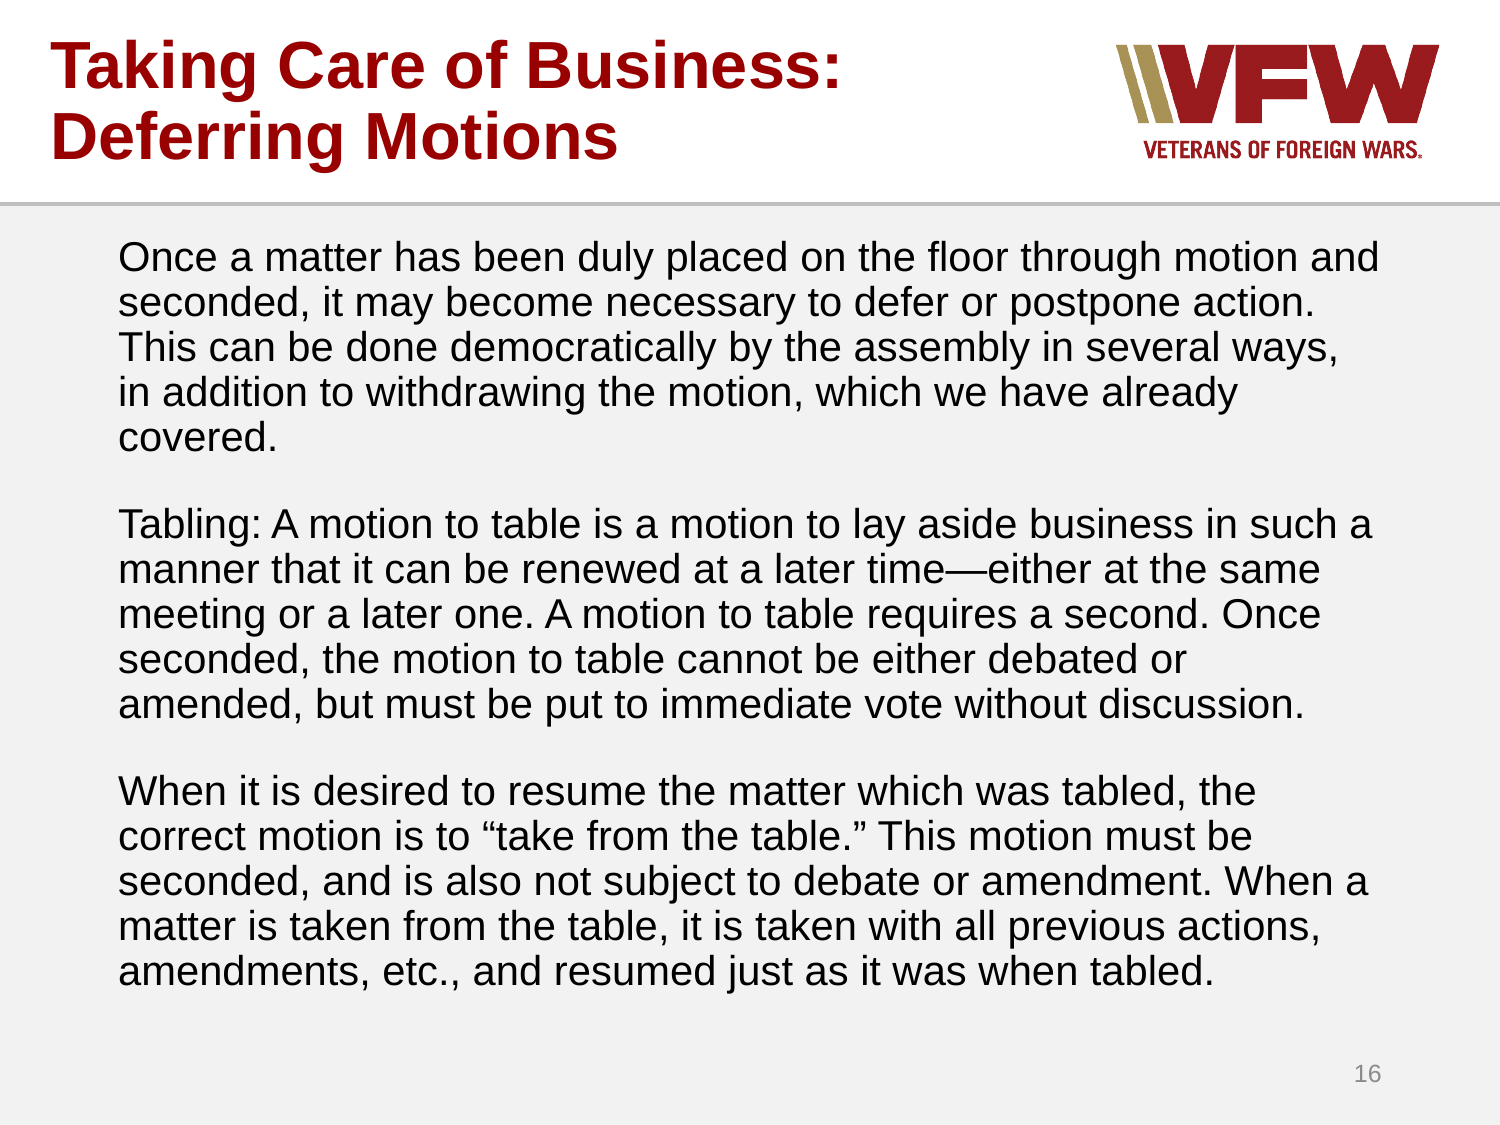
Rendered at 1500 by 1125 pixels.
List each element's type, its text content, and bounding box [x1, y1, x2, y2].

title Taking Care of Business: Deferring Motions [35, 22, 1075, 184]
list Once a matter has been duly placed on the floor through motion and seconded, it may become necessary to defer or postpone action. This can be done democratically by the assembly in several ways, in addition to withdrawing the motion, which we have already covered. Tabling: A motion to table is a motion to lay aside business in such a manner that it can be renewed at a later time—either at the same meeting or a later one. A motion to table requires a second. Once seconded, the motion to table cannot be either debated or amended, but must be put to immediate vote without discussion. When it is desired to resume the matter which was tabled, the correct motion is to “take from the table.” This motion must be seconded, and is also not subject to debate or amendment. When a matter is taken from the table, it is taken with all previous actions, amendments, etc., and resumed just as it was when tabled. [103, 228, 1397, 1103]
picture [1115, 44, 1440, 159]
